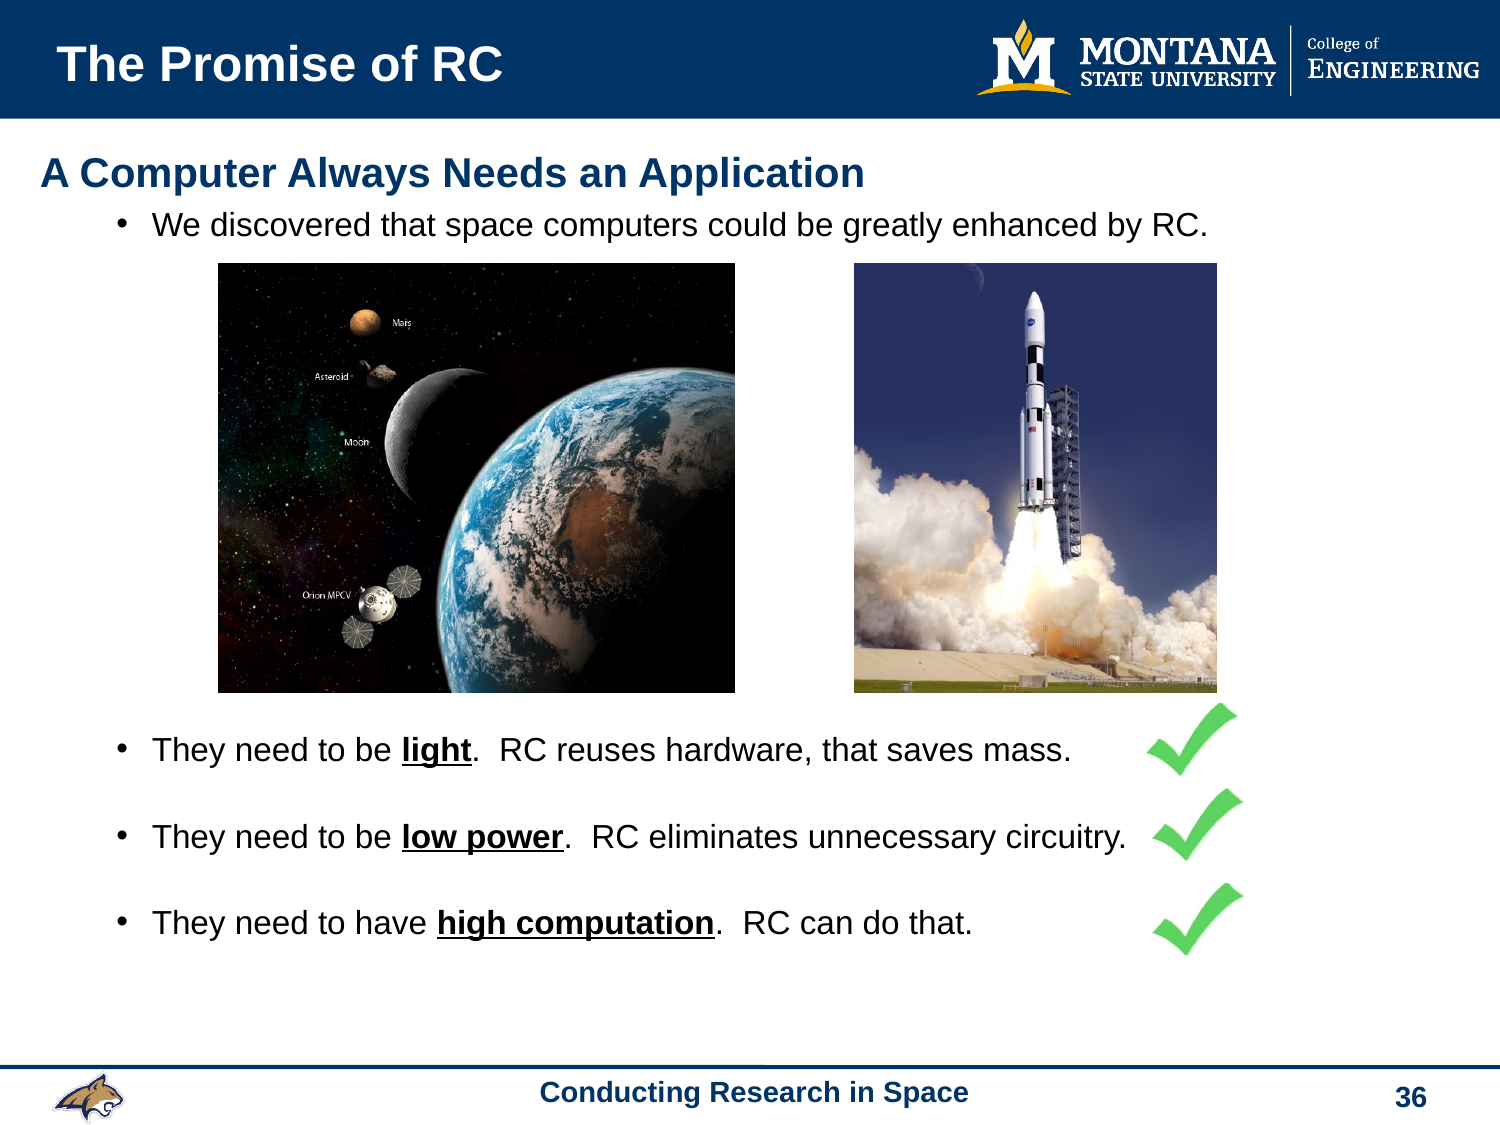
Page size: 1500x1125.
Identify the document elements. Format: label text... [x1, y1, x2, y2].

picture [977, 19, 1479, 96]
picture [1146, 702, 1239, 778]
picture [1152, 787, 1245, 863]
list A Computer Always Needs an Application We discovered that space computers could be greatly enhanced by RC. They need to be light. RC reuses hardware, that saves mass. They need to be low power. RC eliminates unnecessary circuitry. They need to have high computation. RC can do that. [24, 138, 1479, 1053]
slide_number 36 [1357, 1070, 1465, 1116]
picture [1152, 882, 1245, 958]
picture [218, 263, 735, 693]
picture [46, 1067, 125, 1125]
title The Promise of RC [41, 29, 943, 94]
picture [854, 263, 1217, 693]
